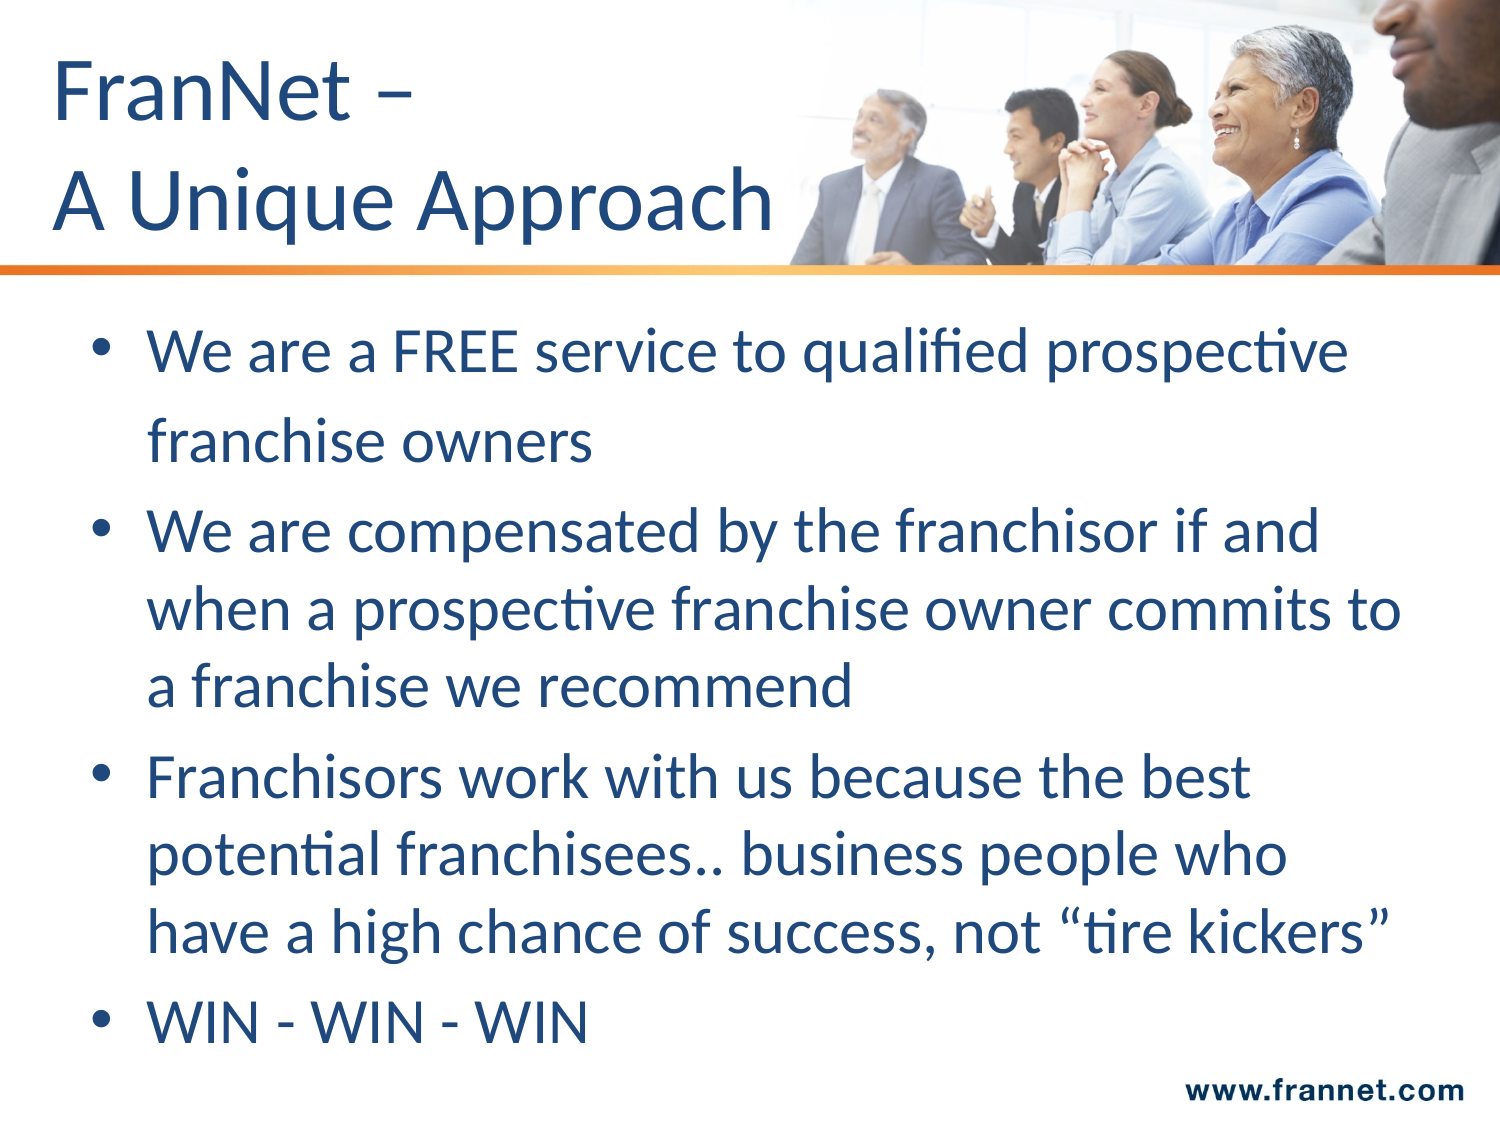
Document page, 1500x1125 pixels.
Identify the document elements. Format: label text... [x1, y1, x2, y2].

picture [0, 0, 1500, 1125]
title FranNet – A Unique Approach [37, 45, 1425, 233]
list We are a FREE service to qualified prospective franchise owners We are compensated by the franchisor if and when a prospective franchise owner commits to a franchise we recommend Franchisors work with us because the best potential franchisees.. business people who have a high chance of success, not “tire kickers” WIN - WIN - WIN [75, 299, 1425, 1088]
